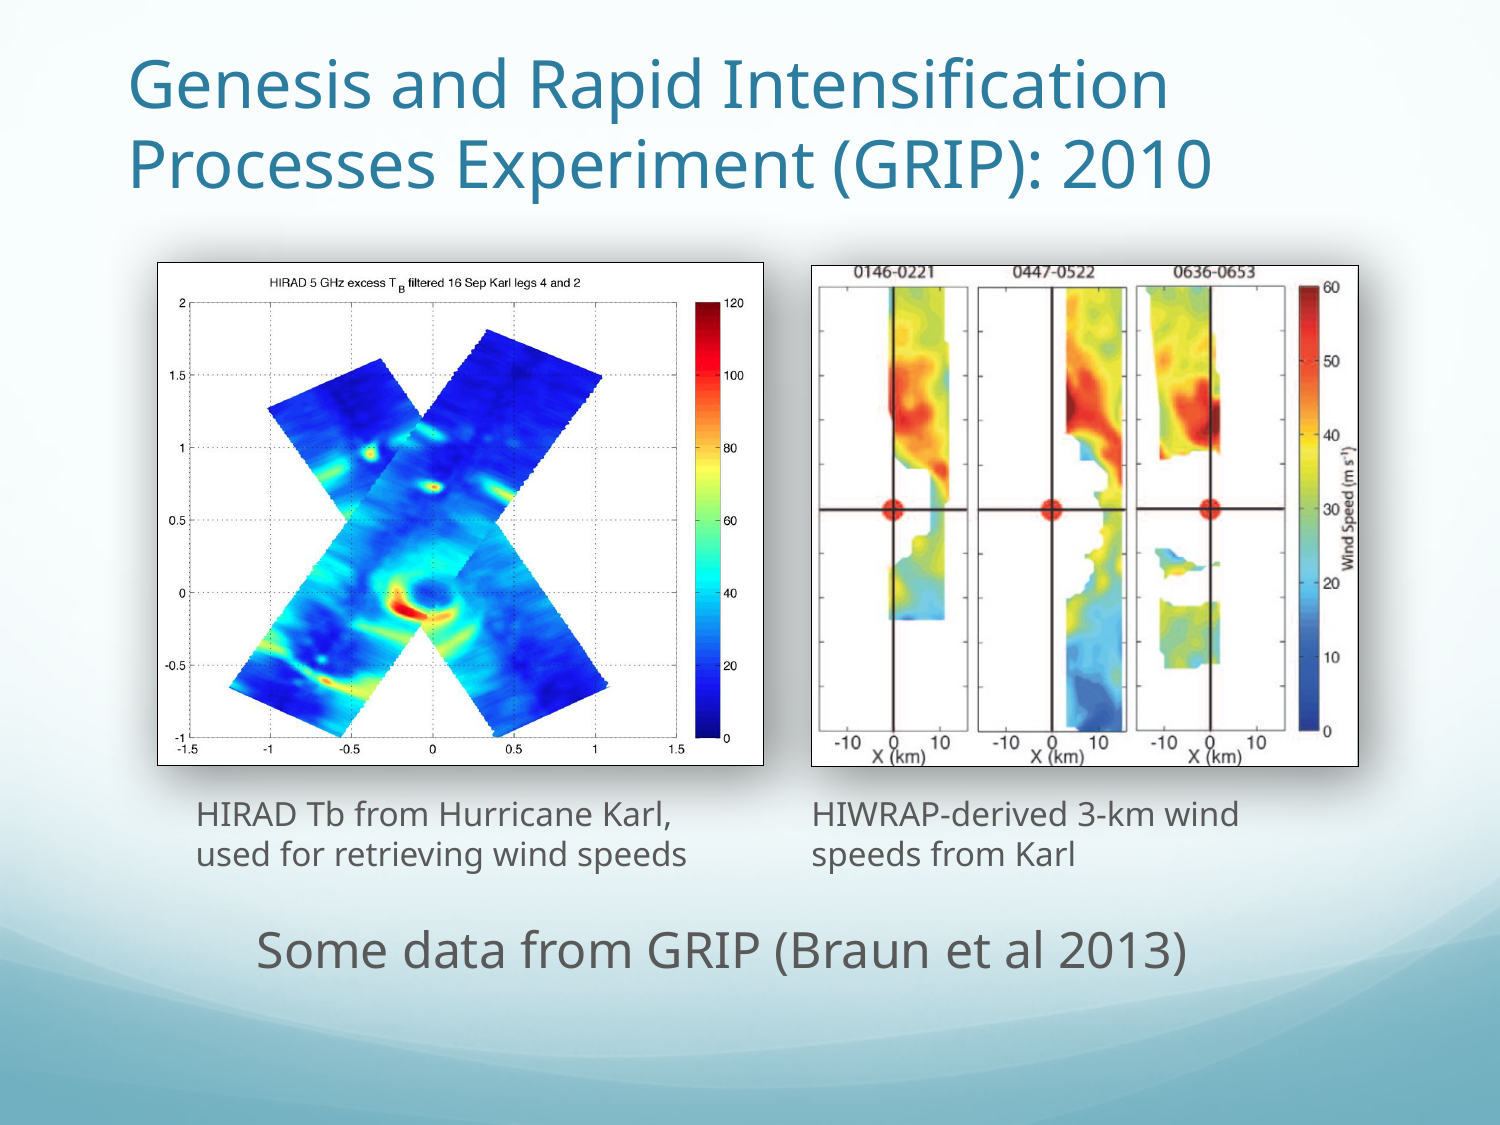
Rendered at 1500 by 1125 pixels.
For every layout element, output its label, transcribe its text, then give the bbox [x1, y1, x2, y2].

text_box Some data from GRIP (Braun et al 2013) [241, 911, 1248, 1050]
text_box Genesis and Rapid Intensification Processes Experiment (GRIP): 2010 [112, 34, 1388, 123]
picture [156, 262, 764, 766]
text_box HIWRAP-derived 3-km wind speeds from Karl [796, 785, 1348, 880]
text_box HIRAD Tb from Hurricane Karl, used for retrieving wind speeds [180, 785, 733, 881]
picture [811, 264, 1360, 768]
text_box [62, 199, 750, 275]
